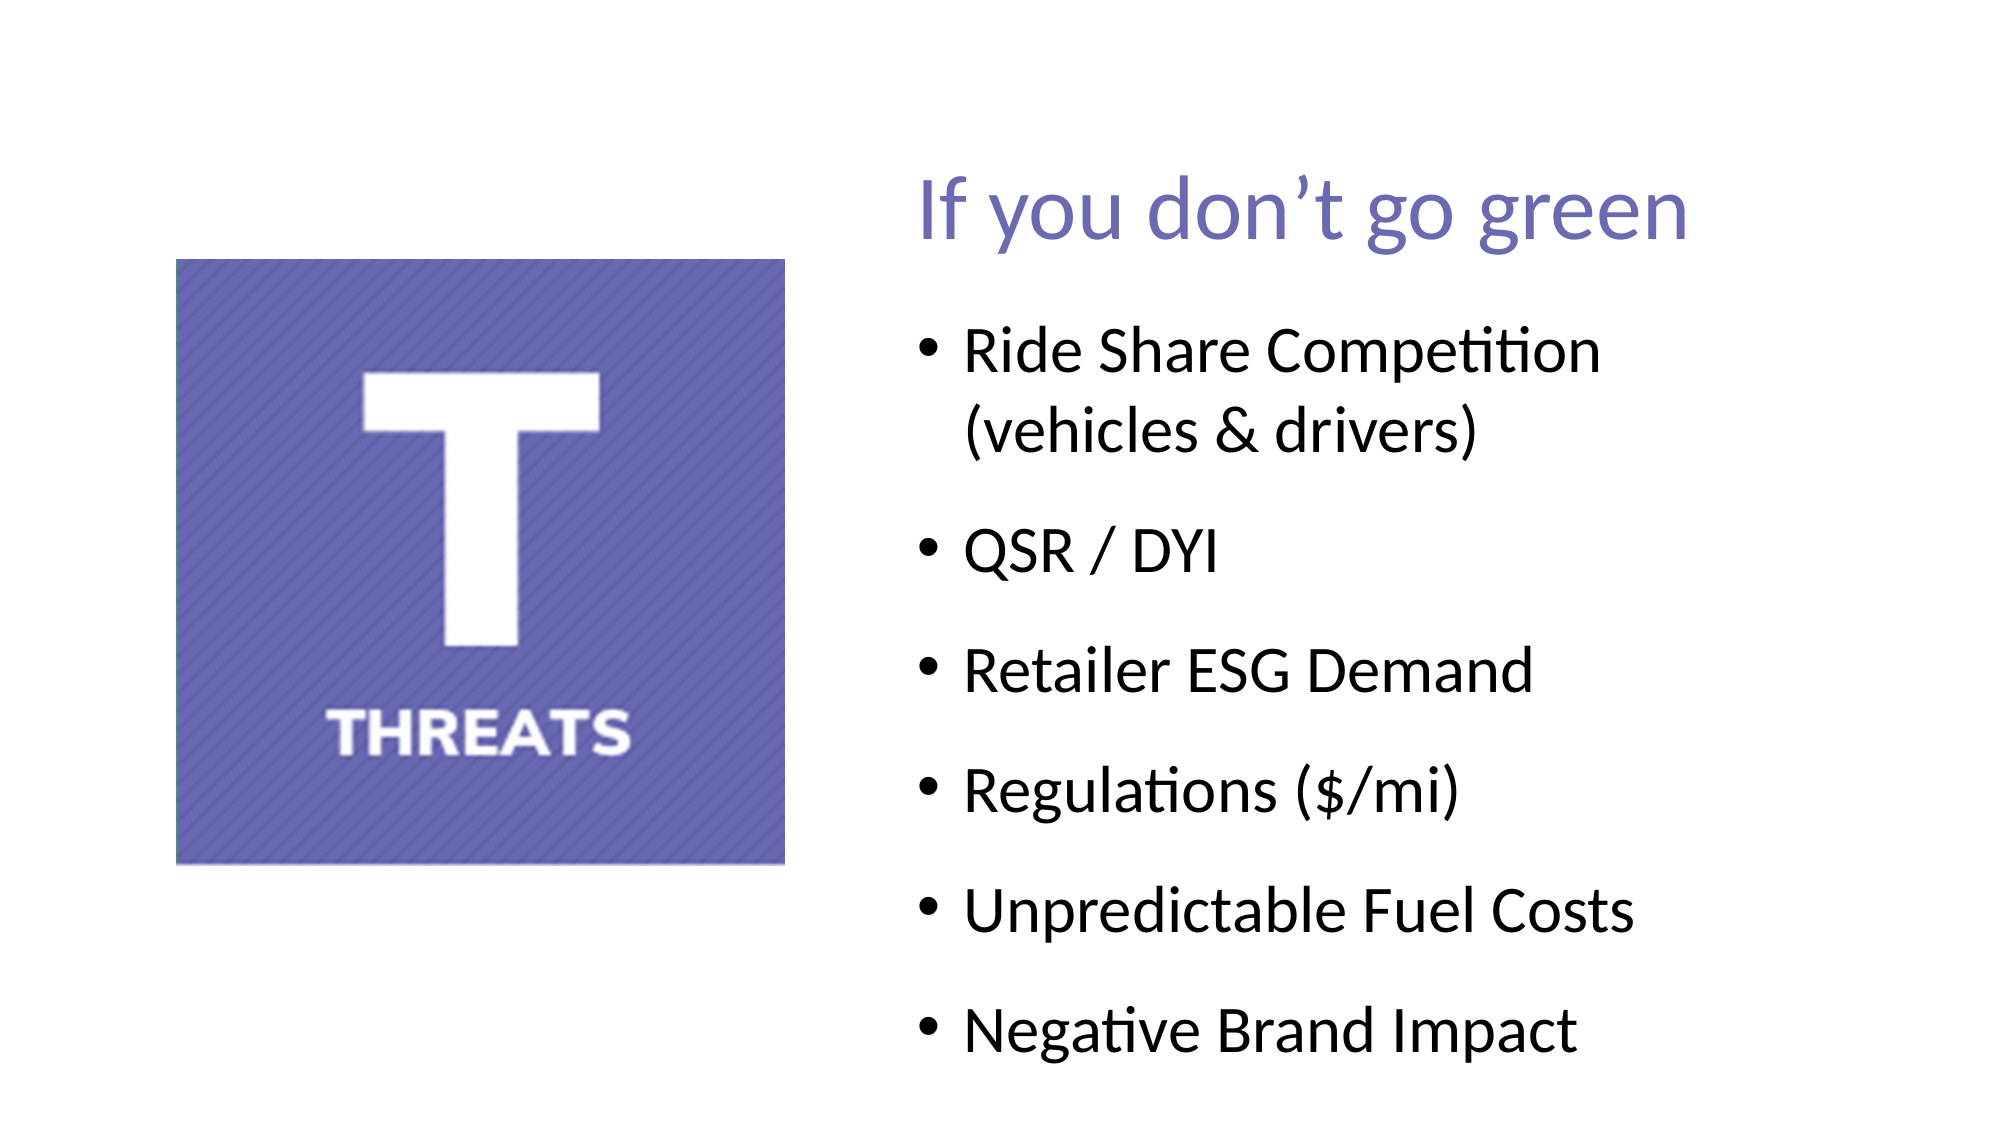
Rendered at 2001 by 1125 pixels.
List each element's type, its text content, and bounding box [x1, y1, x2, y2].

text_box Ride Share Competition (vehicles & drivers) QSR / DYI Retailer ESG Demand Regulations ($/mi) Unpredictable Fuel Costs Negative Brand Impact [902, 298, 1987, 1073]
text_box If you don’t go green [902, 140, 1955, 266]
picture [176, 259, 785, 866]
